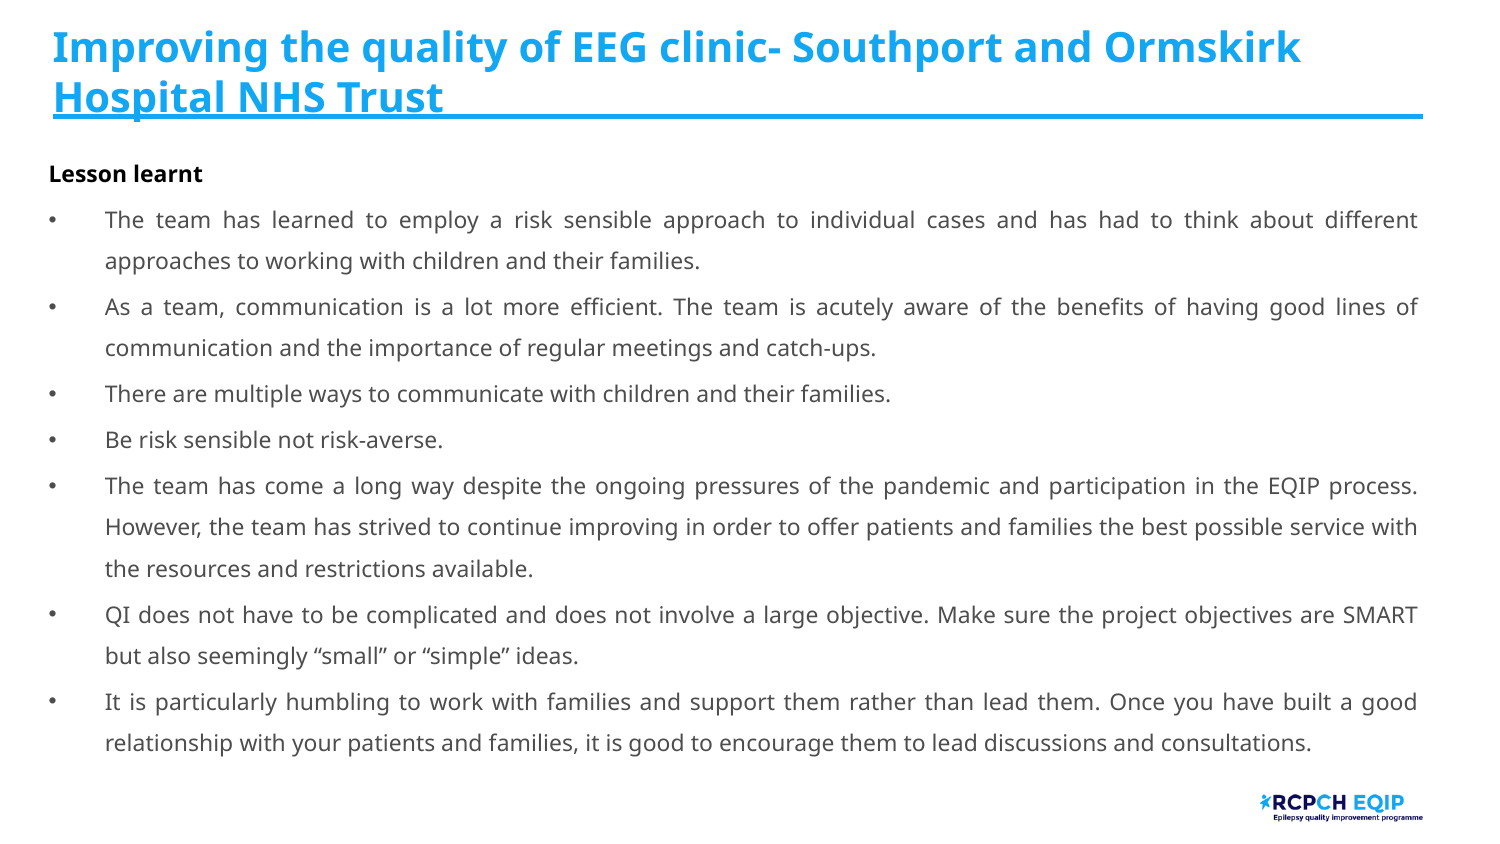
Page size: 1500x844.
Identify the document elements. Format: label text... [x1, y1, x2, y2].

list Lesson learnt The team has learned to employ a risk sensible approach to individual cases and has had to think about different approaches to working with children and their families. As a team, communication is a lot more efficient. The team is acutely aware of the benefits of having good lines of communication and the importance of regular meetings and catch-ups. There are multiple ways to communicate with children and their families. Be risk sensible not risk-averse. The team has come a long way despite the ongoing pressures of the pandemic and participation in the EQIP process. However, the team has strived to continue improving in order to offer patients and families the best possible service with the resources and restrictions available. QI does not have to be complicated and does not involve a large objective. Make sure the project objectives are SMART but also seemingly “small” or “simple” ideas. It is particularly humbling to work with families and support them rather than lead them. Once you have built a good relationship with your patients and families, it is good to encourage them to lead discussions and consultations. [33, 138, 1436, 844]
title Improving the quality of EEG clinic- Southport and Ormskirk Hospital NHS Trust [37, 32, 1388, 111]
